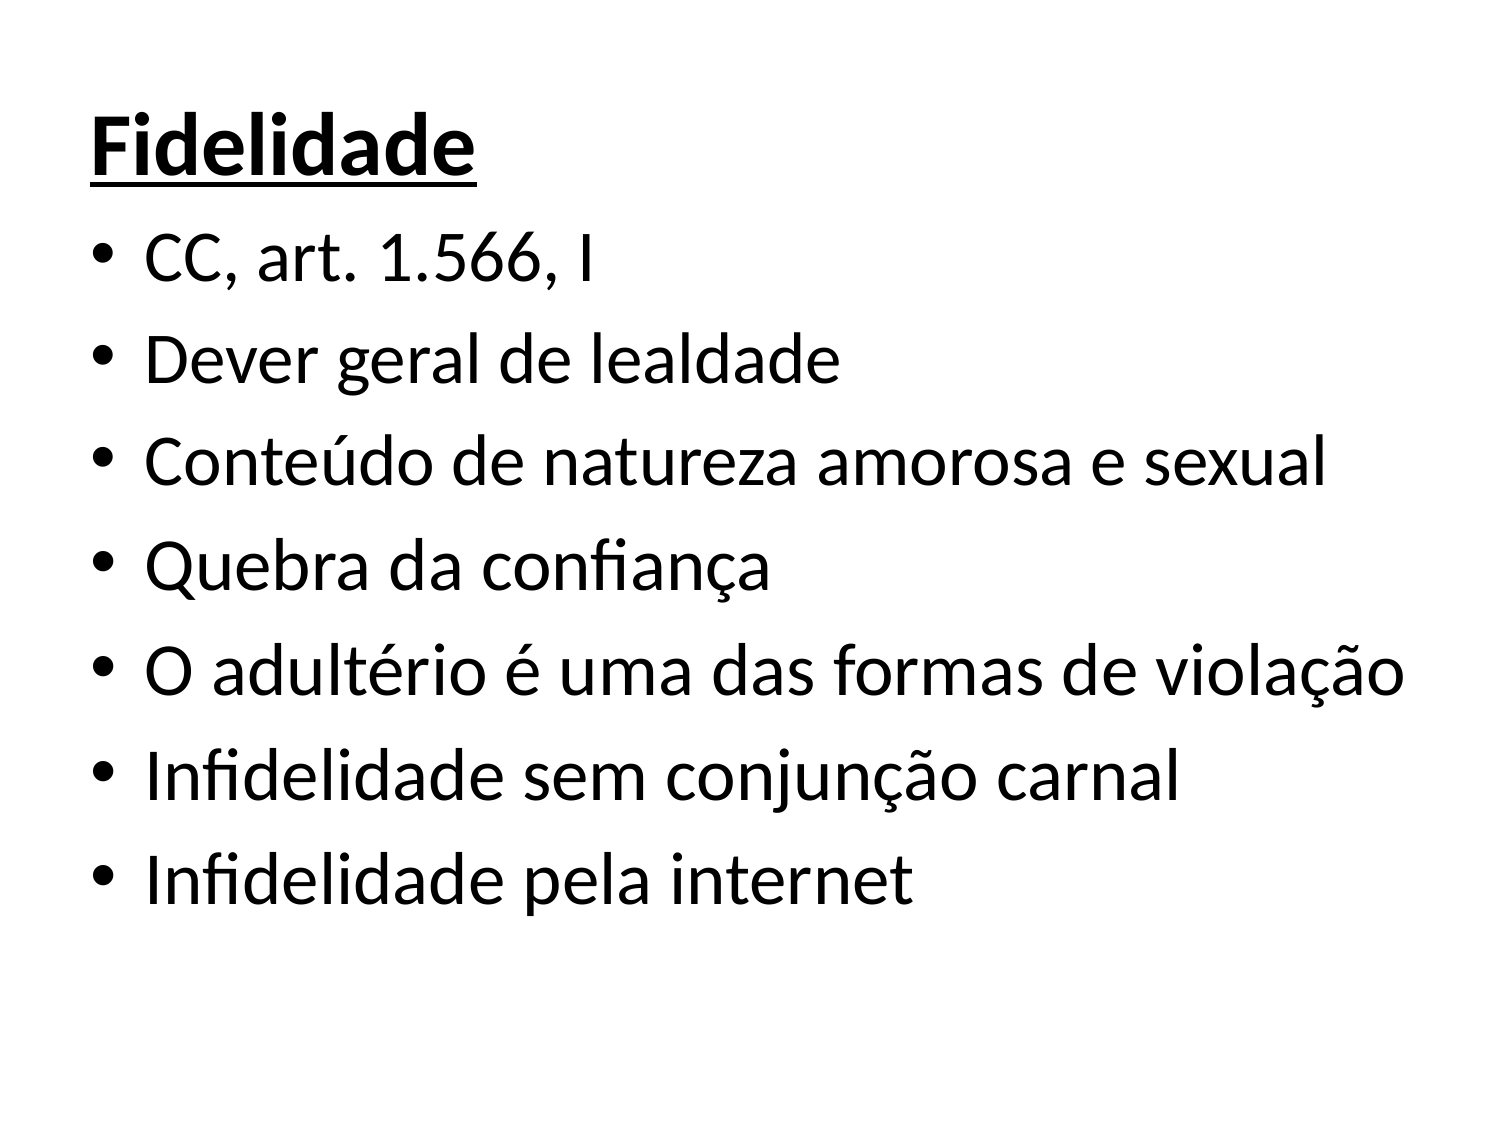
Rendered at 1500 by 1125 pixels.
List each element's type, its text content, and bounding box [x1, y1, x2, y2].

list Fidelidade CC, art. 1.566, I Dever geral de lealdade Conteúdo de natureza amorosa e sexual Quebra da confiança O adultério é uma das formas de violação Infidelidade sem conjunção carnal Infidelidade pela internet [75, 78, 1425, 1024]
